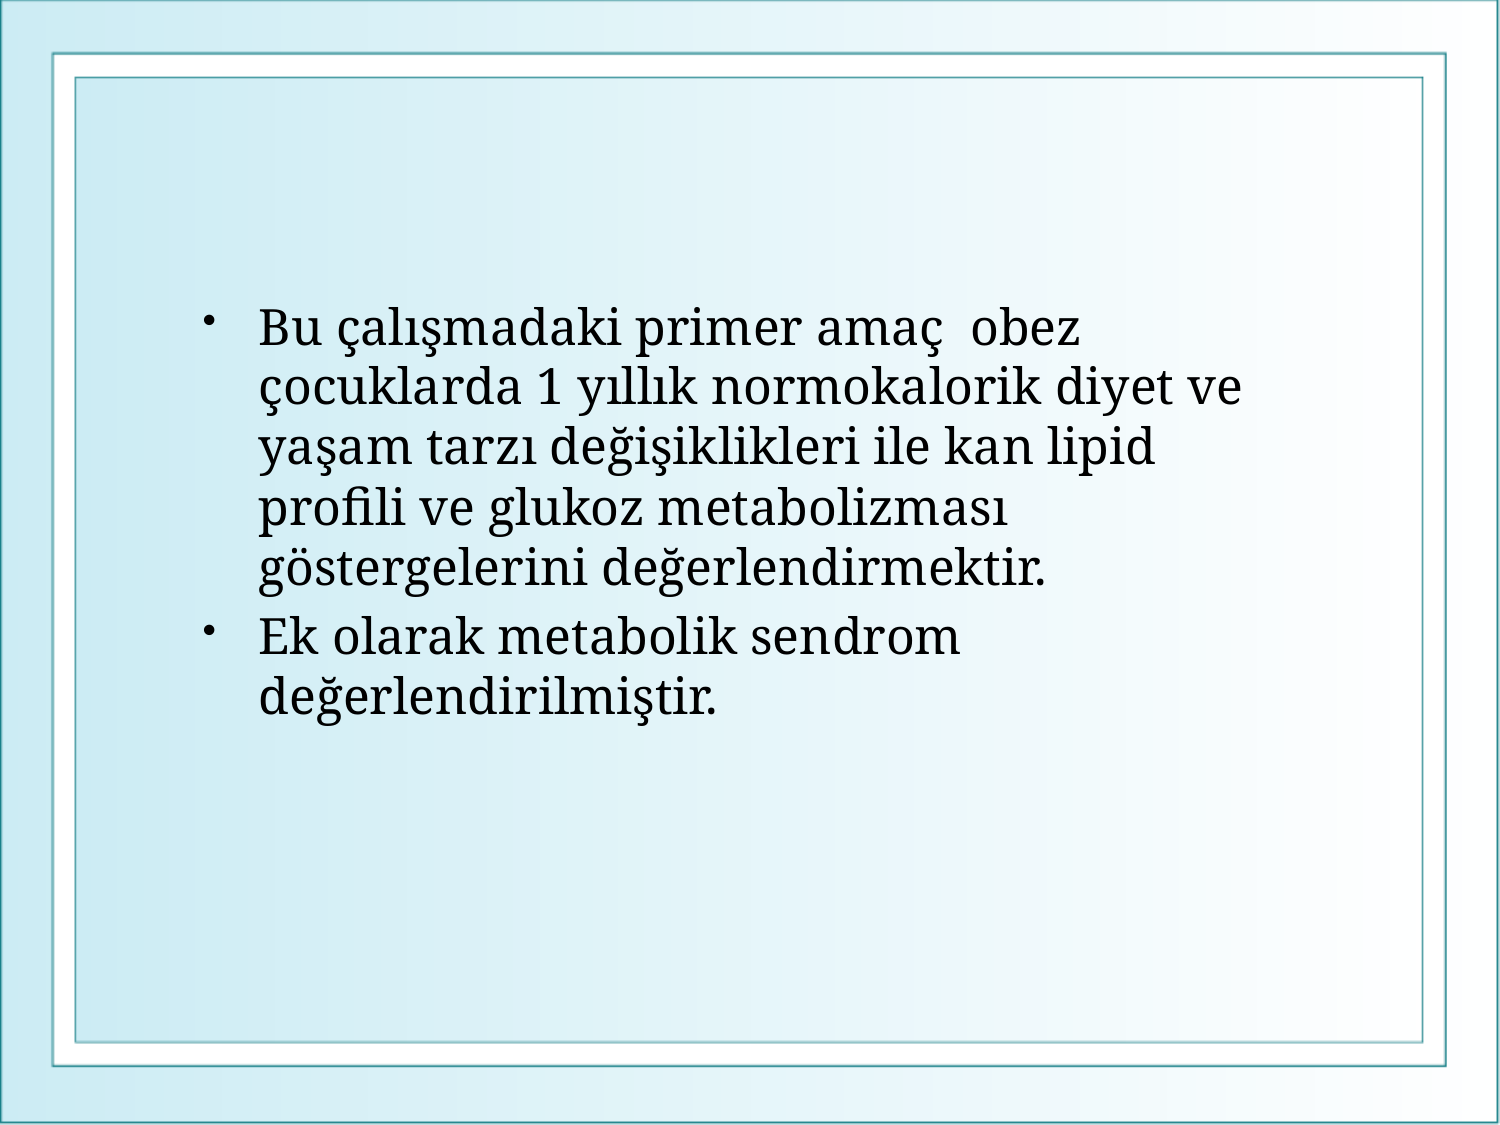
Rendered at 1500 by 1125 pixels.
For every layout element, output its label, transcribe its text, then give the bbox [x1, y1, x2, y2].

picture [0, 0, 1500, 1125]
list Bu çalışmadaki primer amaç obez çocuklarda 1 yıllık normokalorik diyet ve yaşam tarzı değişiklikleri ile kan lipid profili ve glukoz metabolizması göstergelerini değerlendirmektir. Ek olarak metabolik sendrom değerlendirilmiştir. [187, 287, 1325, 1006]
